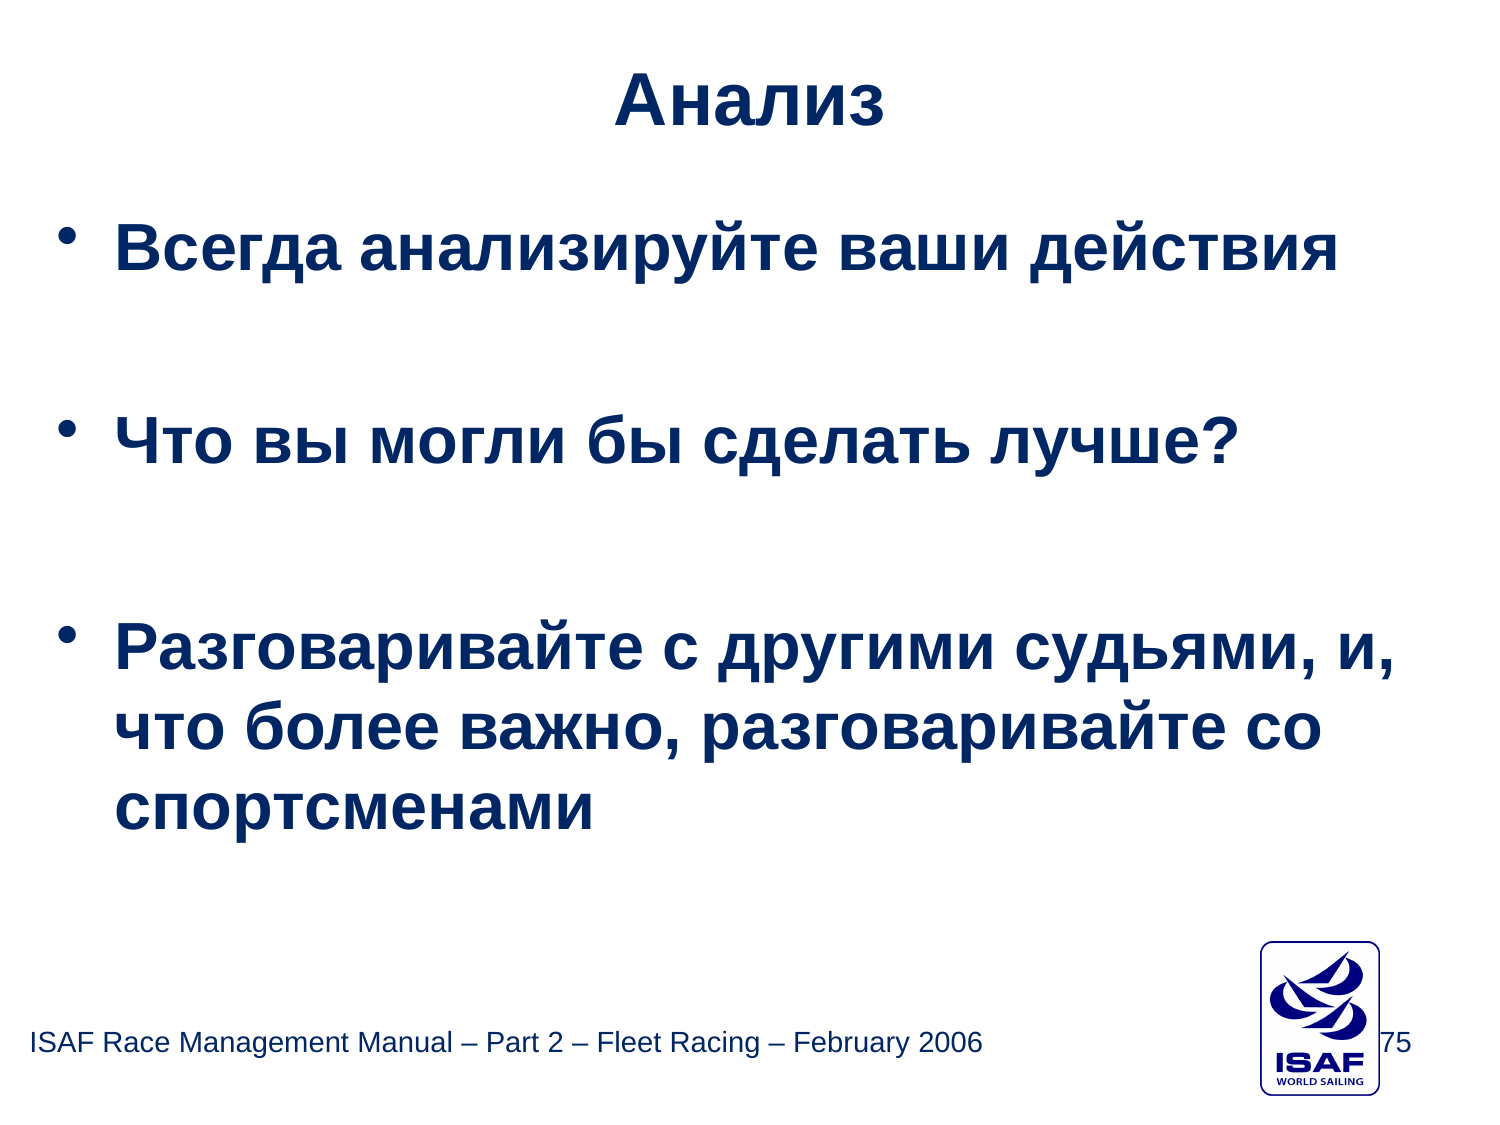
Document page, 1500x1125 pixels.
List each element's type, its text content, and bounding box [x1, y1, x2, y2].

picture [1260, 941, 1380, 1096]
title Анализ [40, 42, 1460, 149]
list Всегда анализируйте ваши действия Что вы могли бы сделать лучше? Разговаривайте с другими судьями, и, что более важно, разговаривайте со спортсменами [41, 195, 1455, 844]
